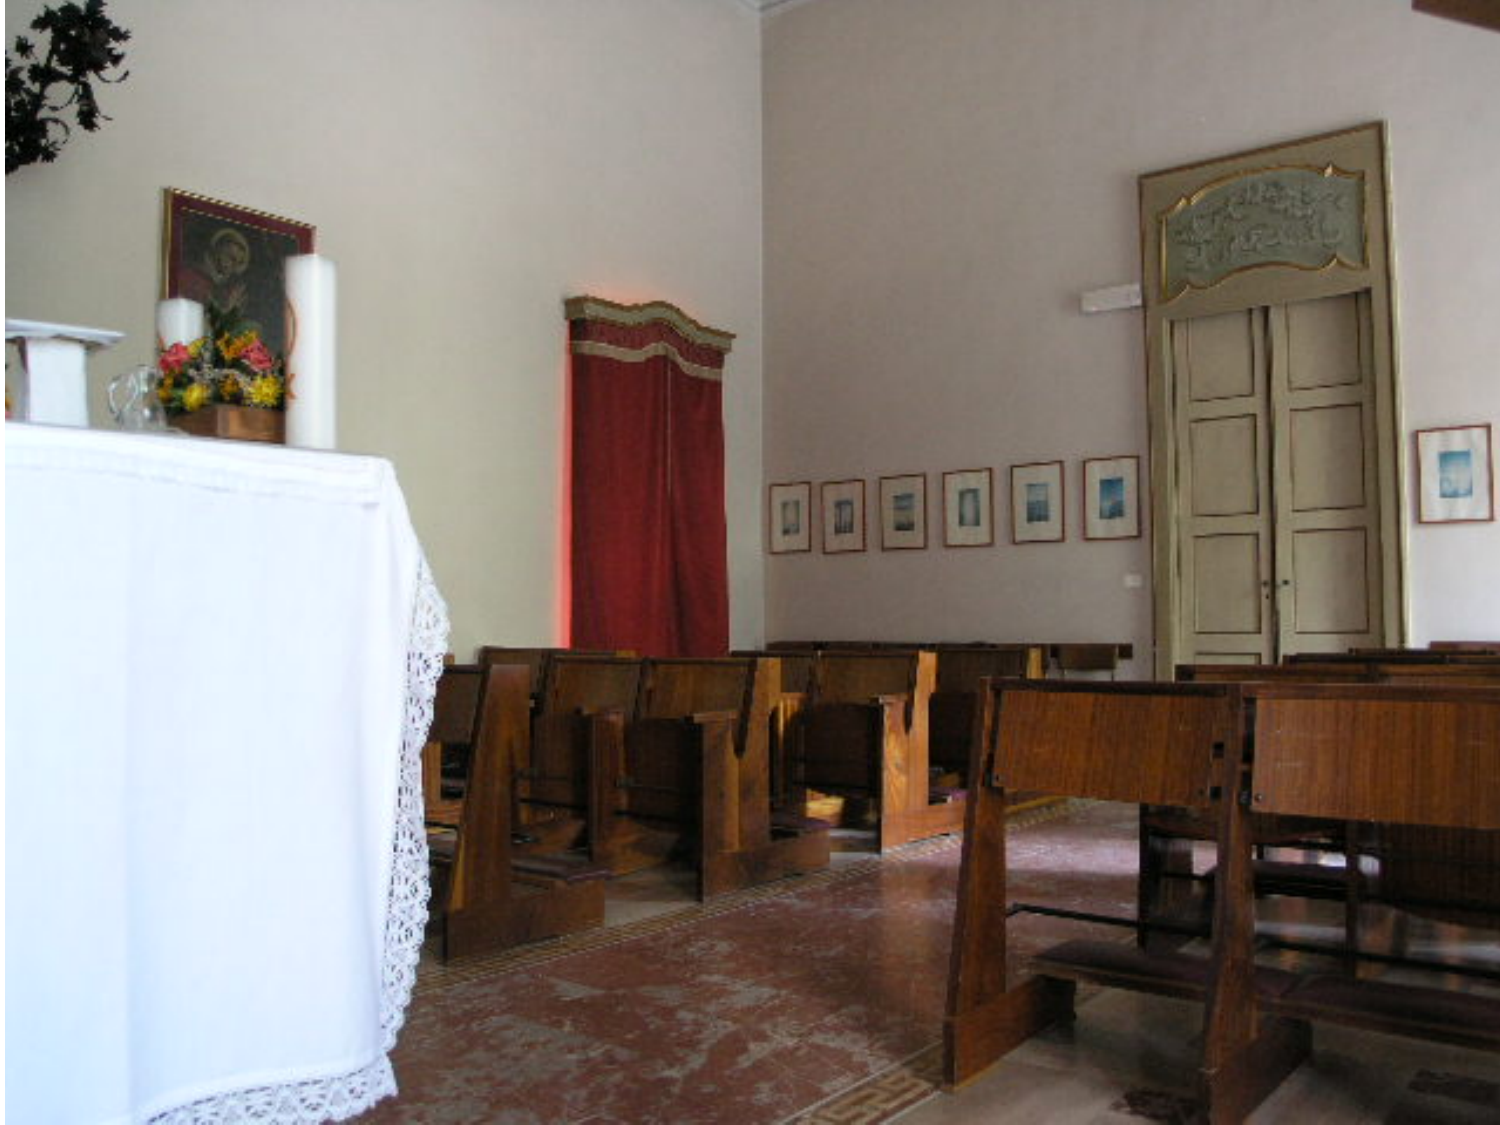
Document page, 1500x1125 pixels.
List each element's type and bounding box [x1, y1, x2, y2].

list [5, 0, 1500, 1125]
